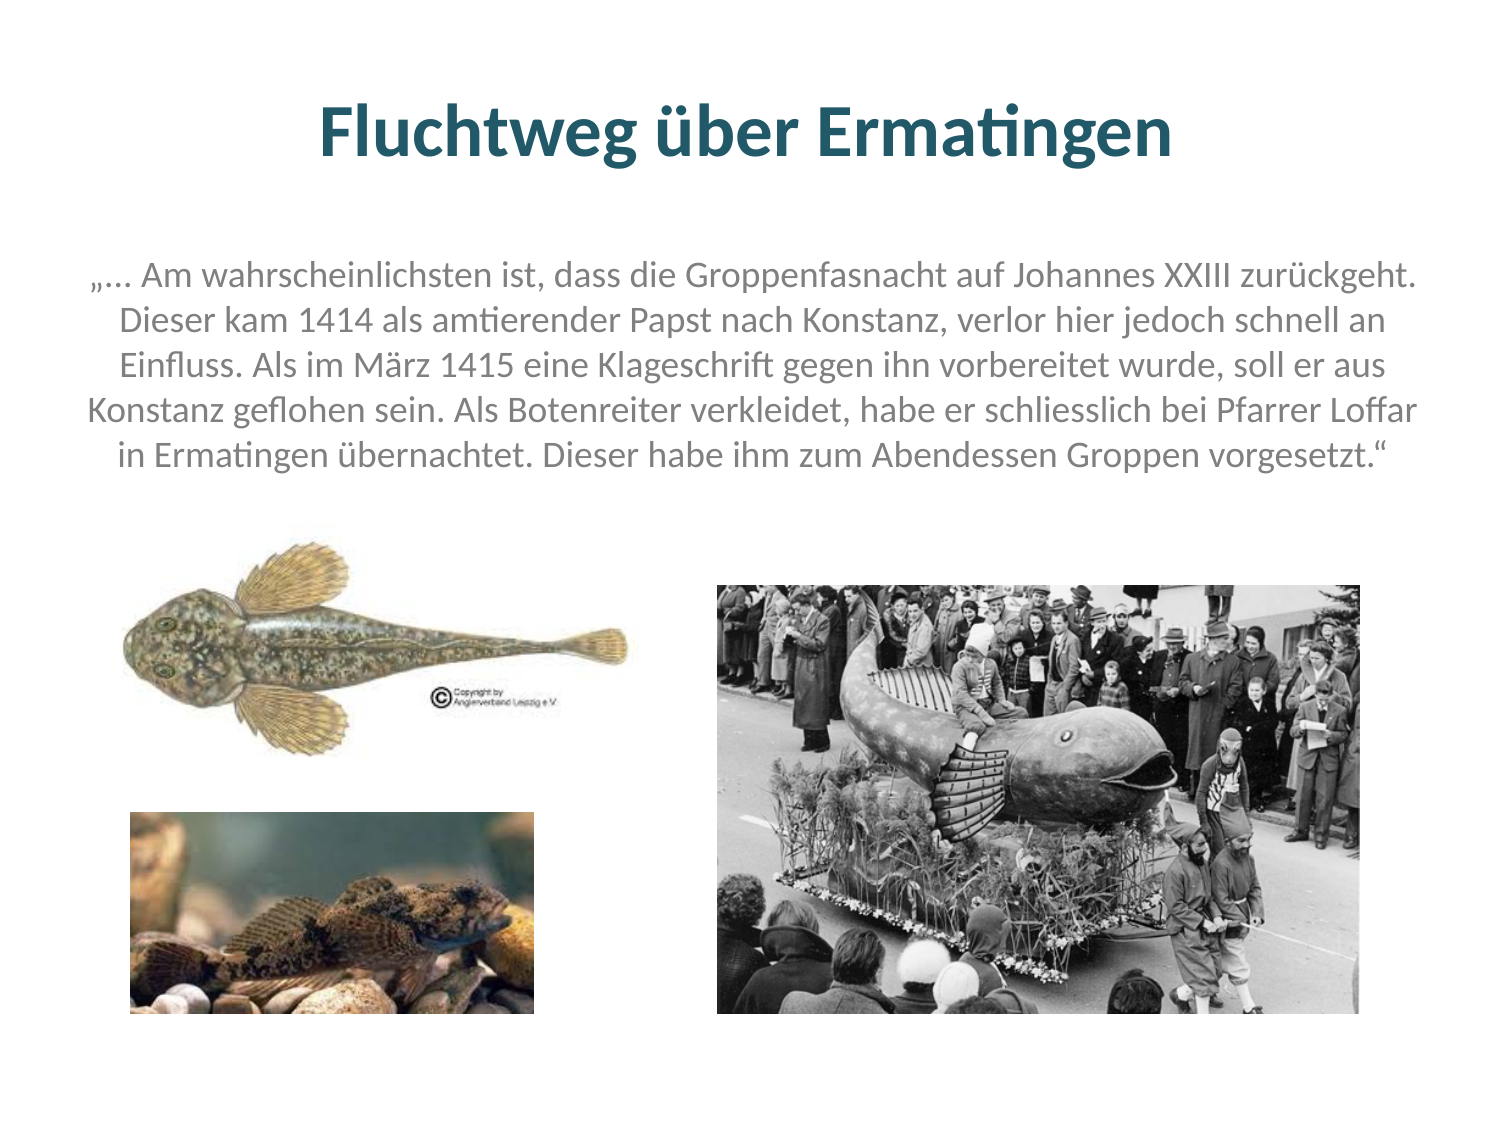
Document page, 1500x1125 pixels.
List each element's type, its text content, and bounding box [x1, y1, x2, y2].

text_box „... Am wahrscheinlichsten ist, dass die Groppenfasnacht auf Johannes XXIII zurückgeht. Dieser kam 1414 als amtierender Papst nach Konstanz, verlor hier jedoch schnell an Einfluss. Als im März 1415 eine Klageschrift gegen ihn vorbereitet wurde, soll er aus Konstanz geflohen sein. Als Botenreiter verkleidet, habe er schliesslich bei Pfarrer Loffar in Ermatingen übernachtet. Dieser habe ihm zum Abendessen Groppen vorgesetzt.“ [56, 243, 1451, 483]
picture [109, 524, 639, 773]
picture [717, 584, 1360, 1015]
title Fluchtweg über Ermatingen [109, 49, 1385, 203]
picture [130, 811, 534, 1015]
